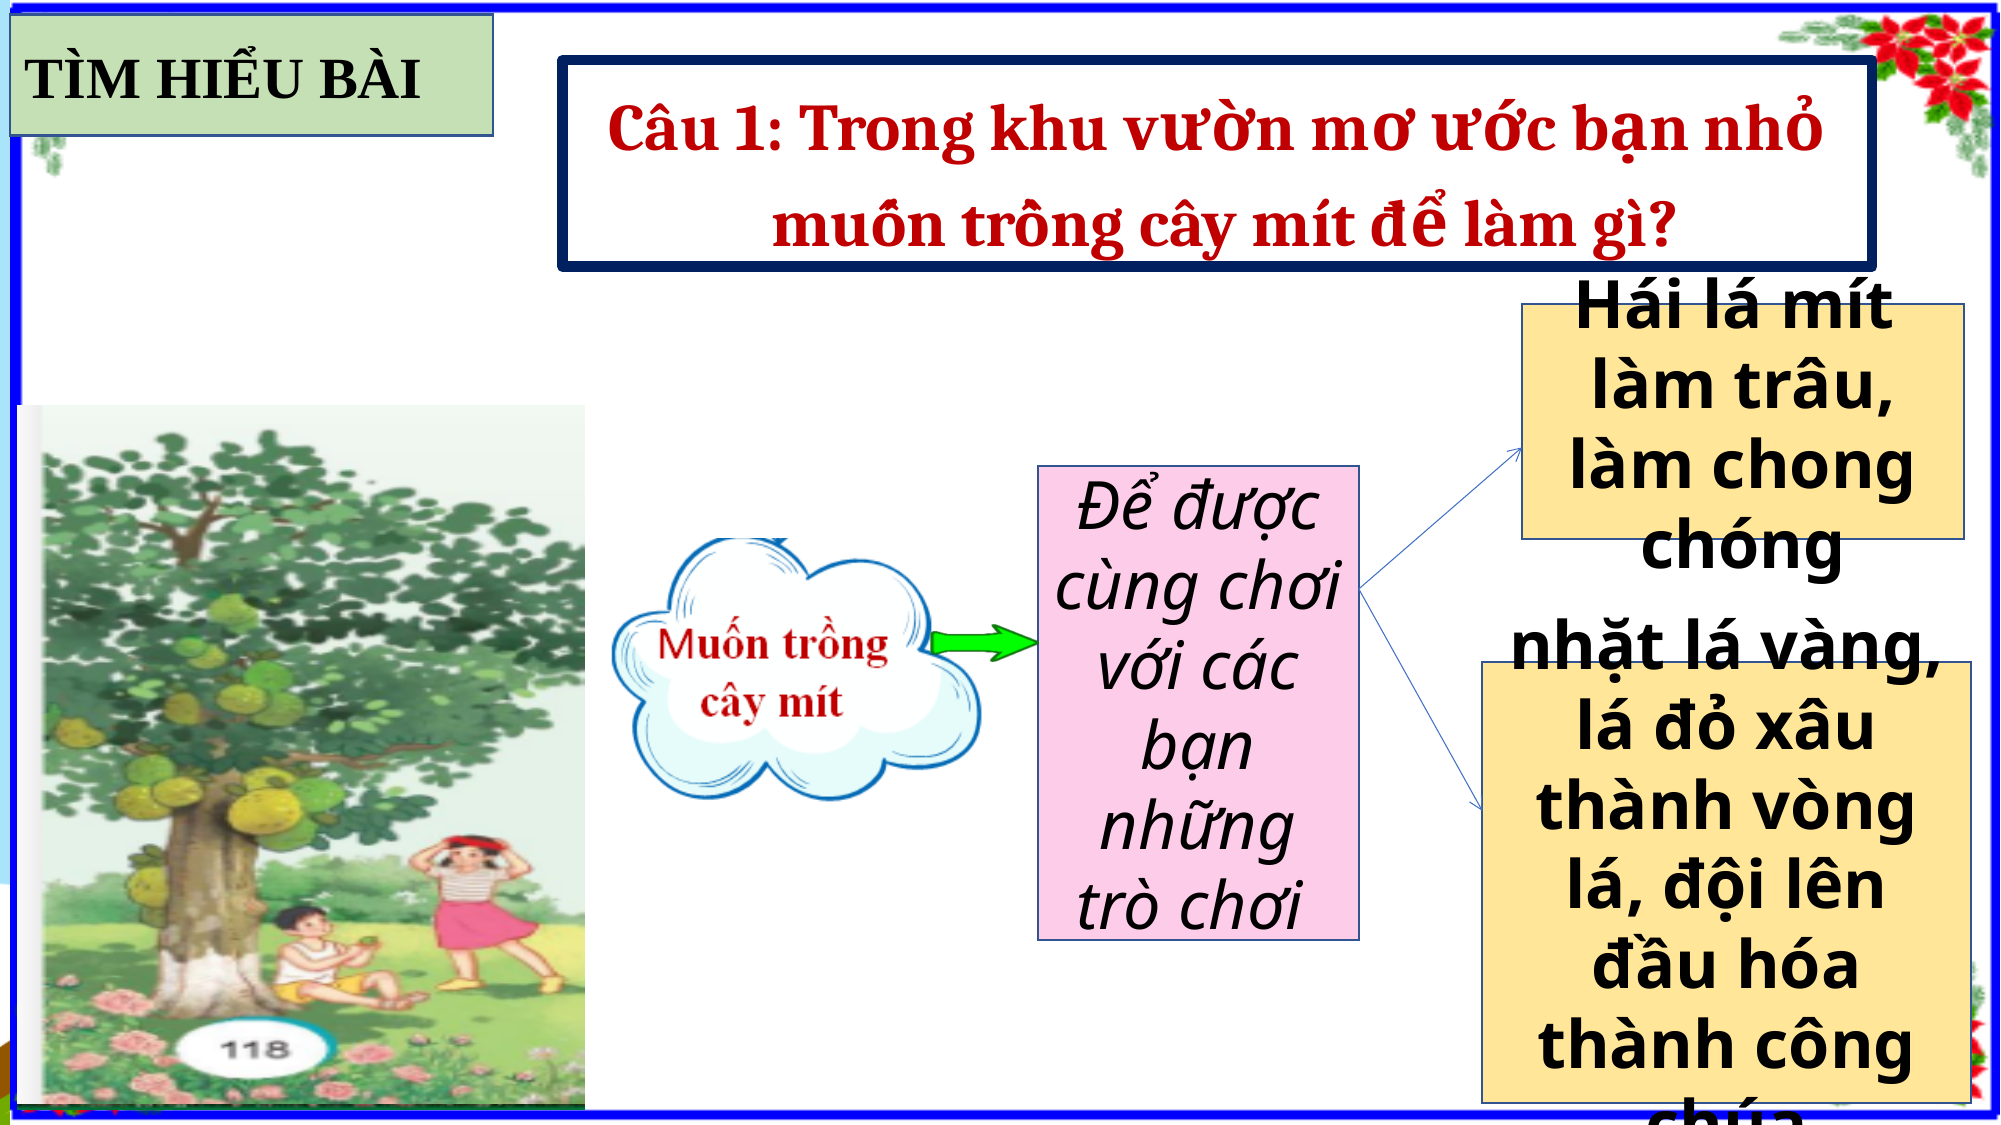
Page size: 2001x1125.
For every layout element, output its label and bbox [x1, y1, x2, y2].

picture [0, 0, 2000, 1125]
text_box [1358, 447, 1522, 589]
text_box [1358, 588, 1483, 811]
